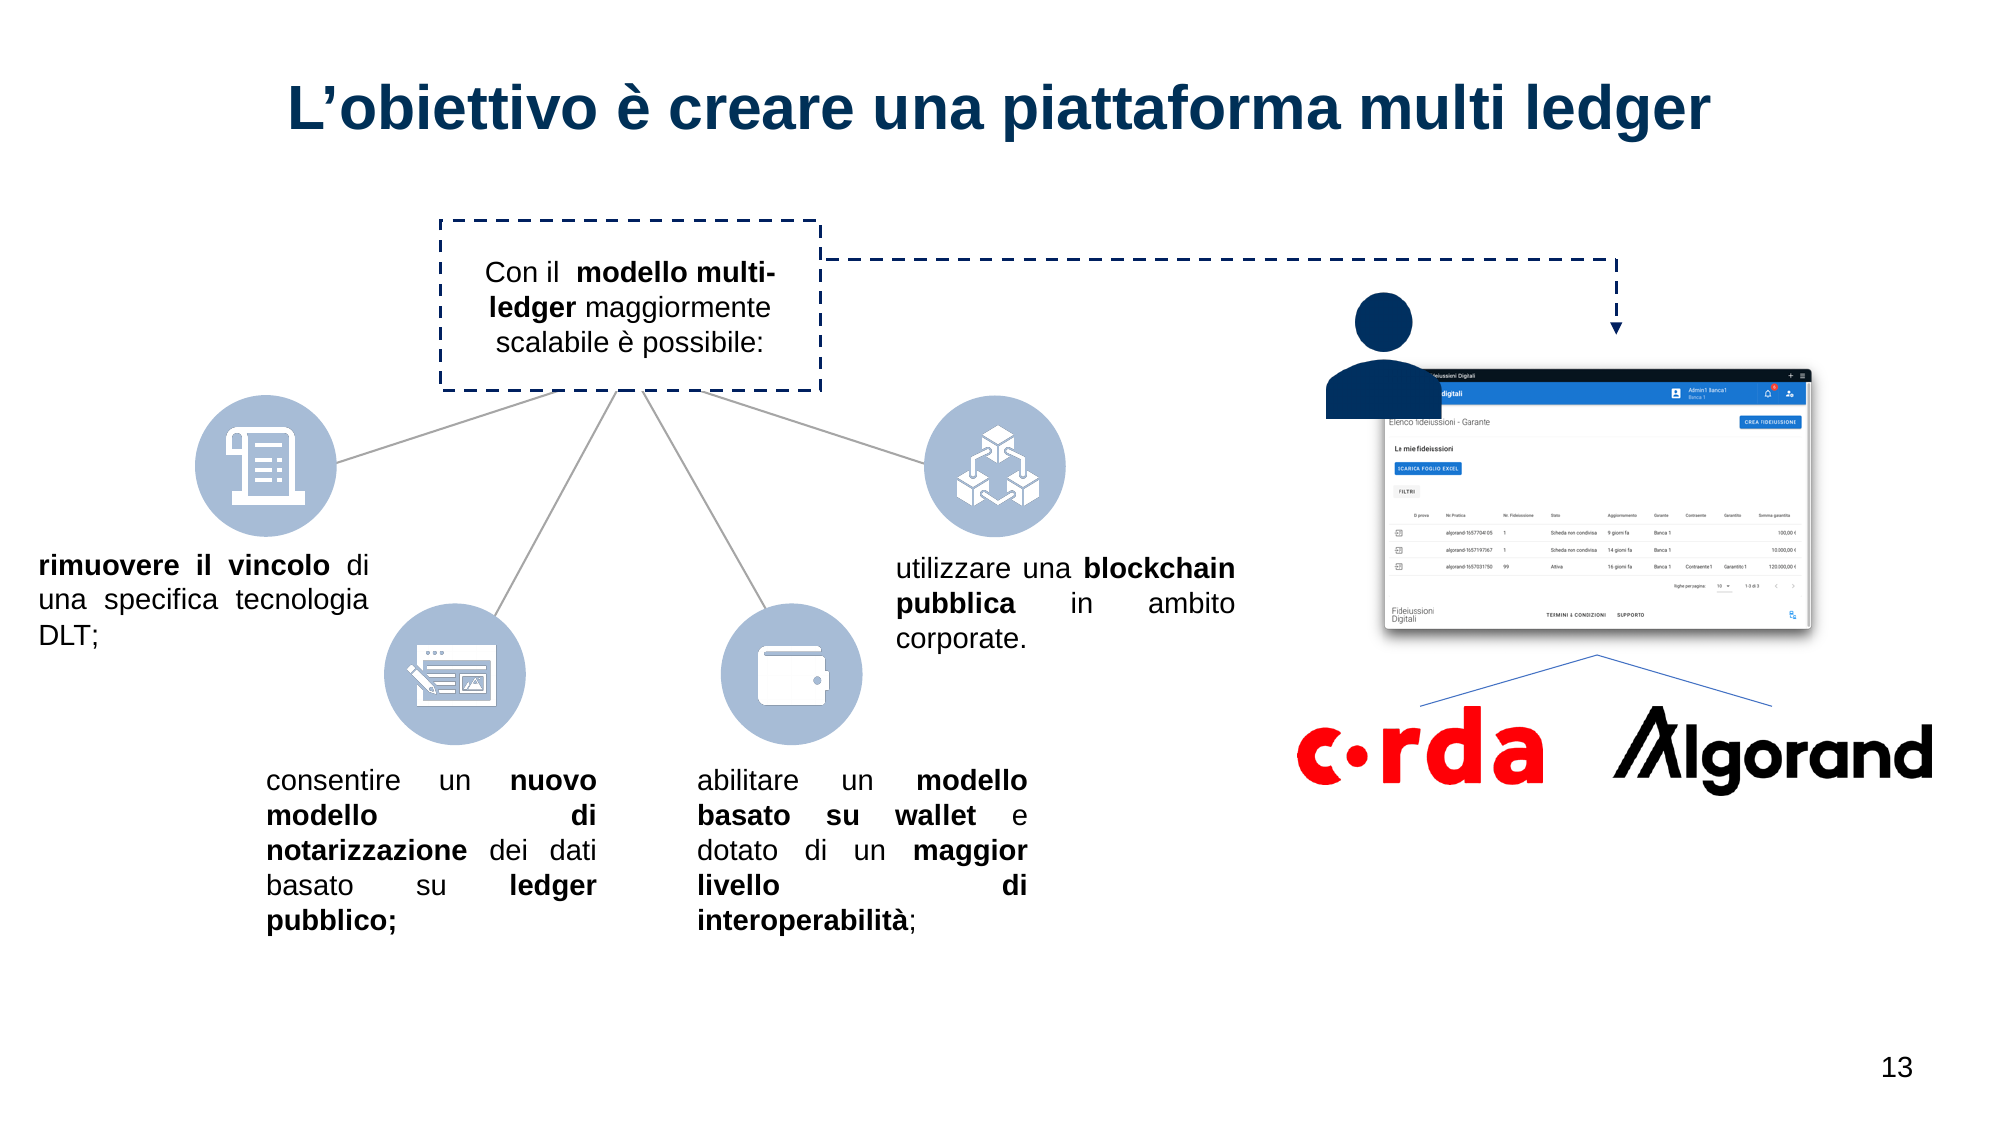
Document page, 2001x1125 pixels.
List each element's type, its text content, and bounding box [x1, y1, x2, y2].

text_box [193, 402, 331, 538]
text_box consentire un nuovo modello di notarizzazione dei dati basato su ledger pubblico; [251, 753, 612, 944]
text_box 13 [1865, 1035, 2000, 1096]
picture [950, 418, 1046, 514]
picture [744, 628, 839, 723]
text_box Con il modello multi-ledger maggiormente scalabile è possibile: [439, 220, 822, 367]
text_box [629, 497, 821, 706]
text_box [233, 367, 440, 497]
text_box [727, 608, 864, 747]
text_box [929, 401, 1067, 539]
text_box utilizzare una blockchain pubblica in ambito corporate. [881, 542, 1251, 662]
text_box L’obiettivo è creare una piattaforma multi ledger [97, 59, 1903, 150]
picture [218, 418, 314, 514]
picture [405, 628, 500, 723]
text_box abilitare un modello basato su wallet e dotato di un maggior livello di interoperabilità; [682, 753, 1043, 944]
text_box rimuovere il vincolo di una specifica tecnologia DLT; [23, 538, 385, 659]
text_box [440, 367, 630, 717]
text_box [383, 603, 513, 747]
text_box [1288, 266, 1944, 808]
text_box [629, 367, 1025, 497]
